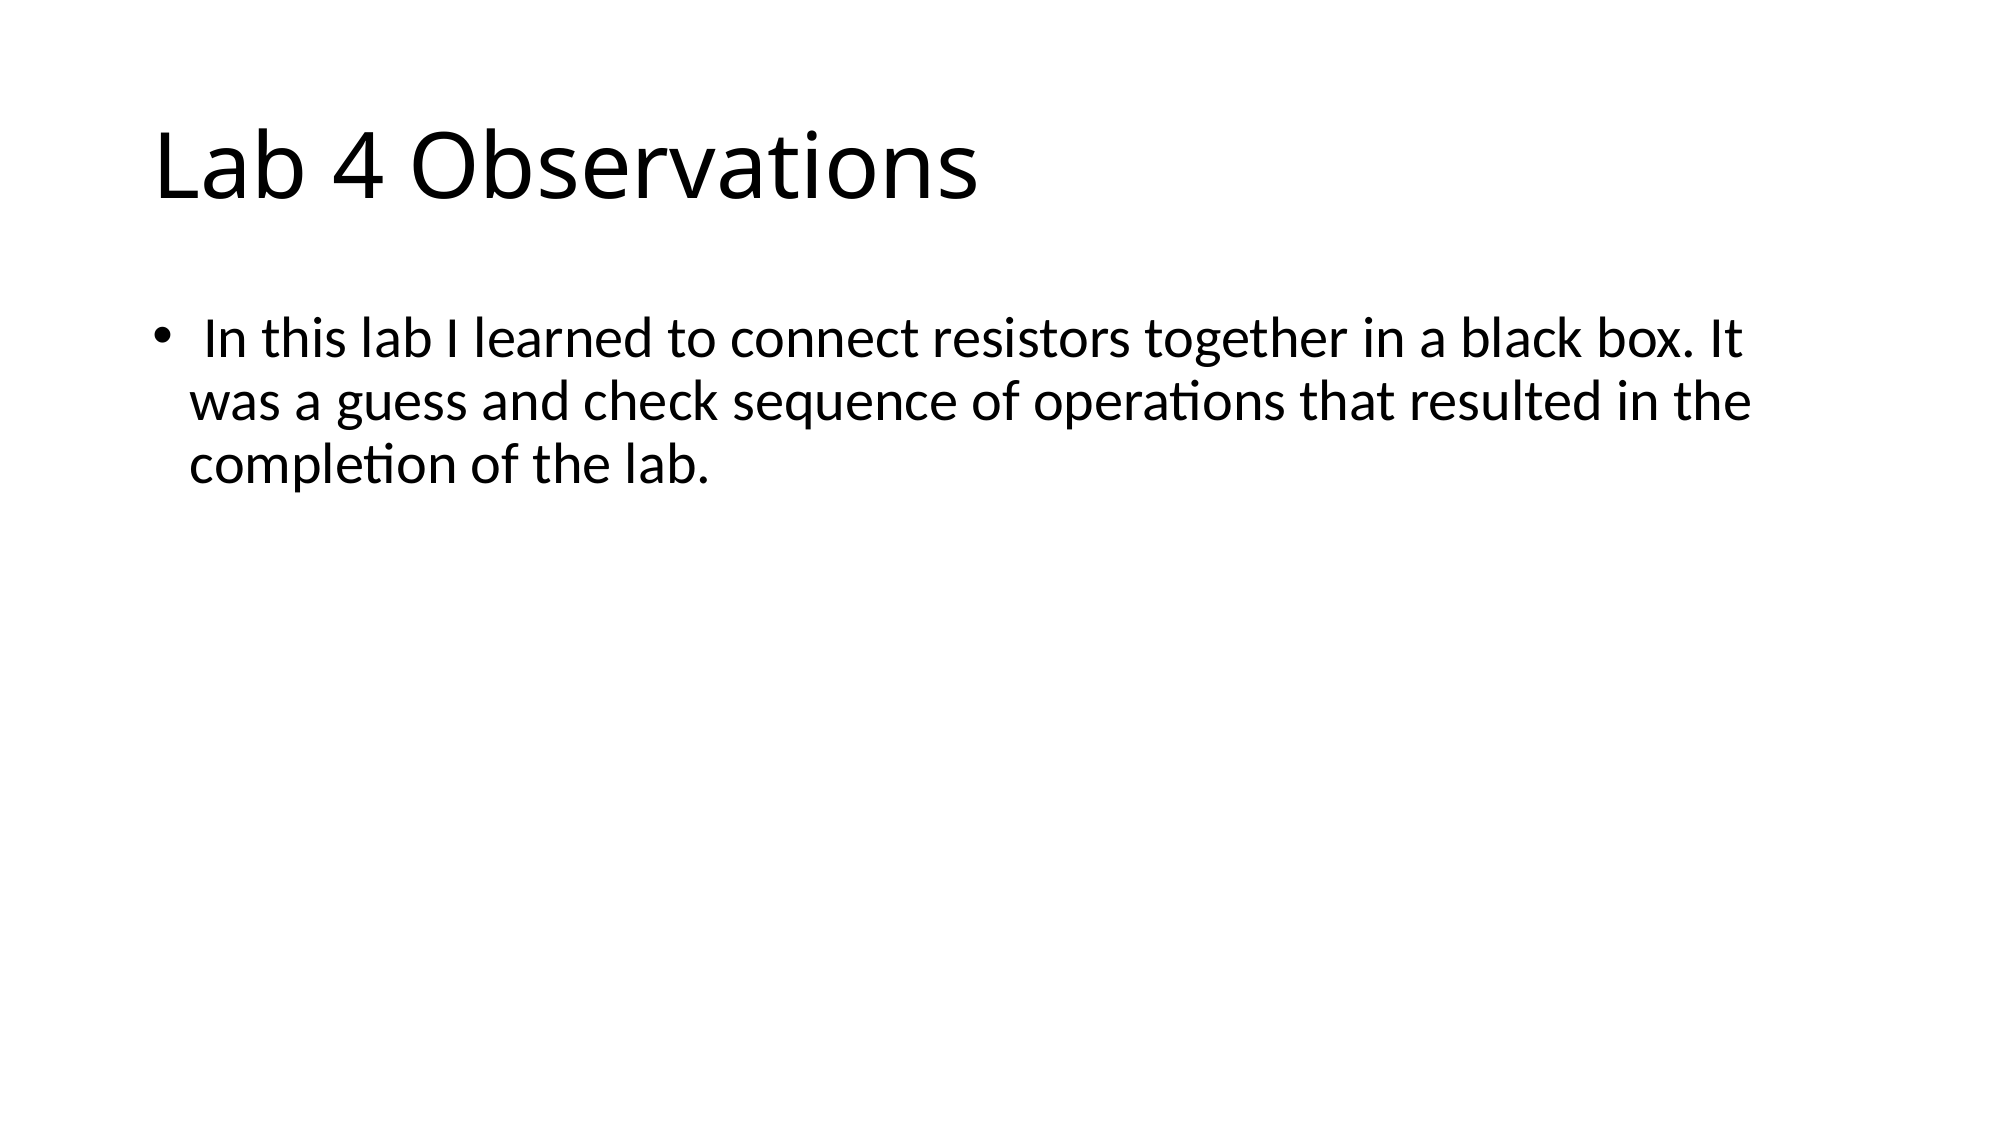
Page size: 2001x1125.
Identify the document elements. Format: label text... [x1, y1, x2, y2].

list In this lab I learned to connect resistors together in a black box. It was a guess and check sequence of operations that resulted in the completion of the lab. [137, 299, 1863, 1014]
title Lab 4 Observations [137, 59, 1863, 278]
